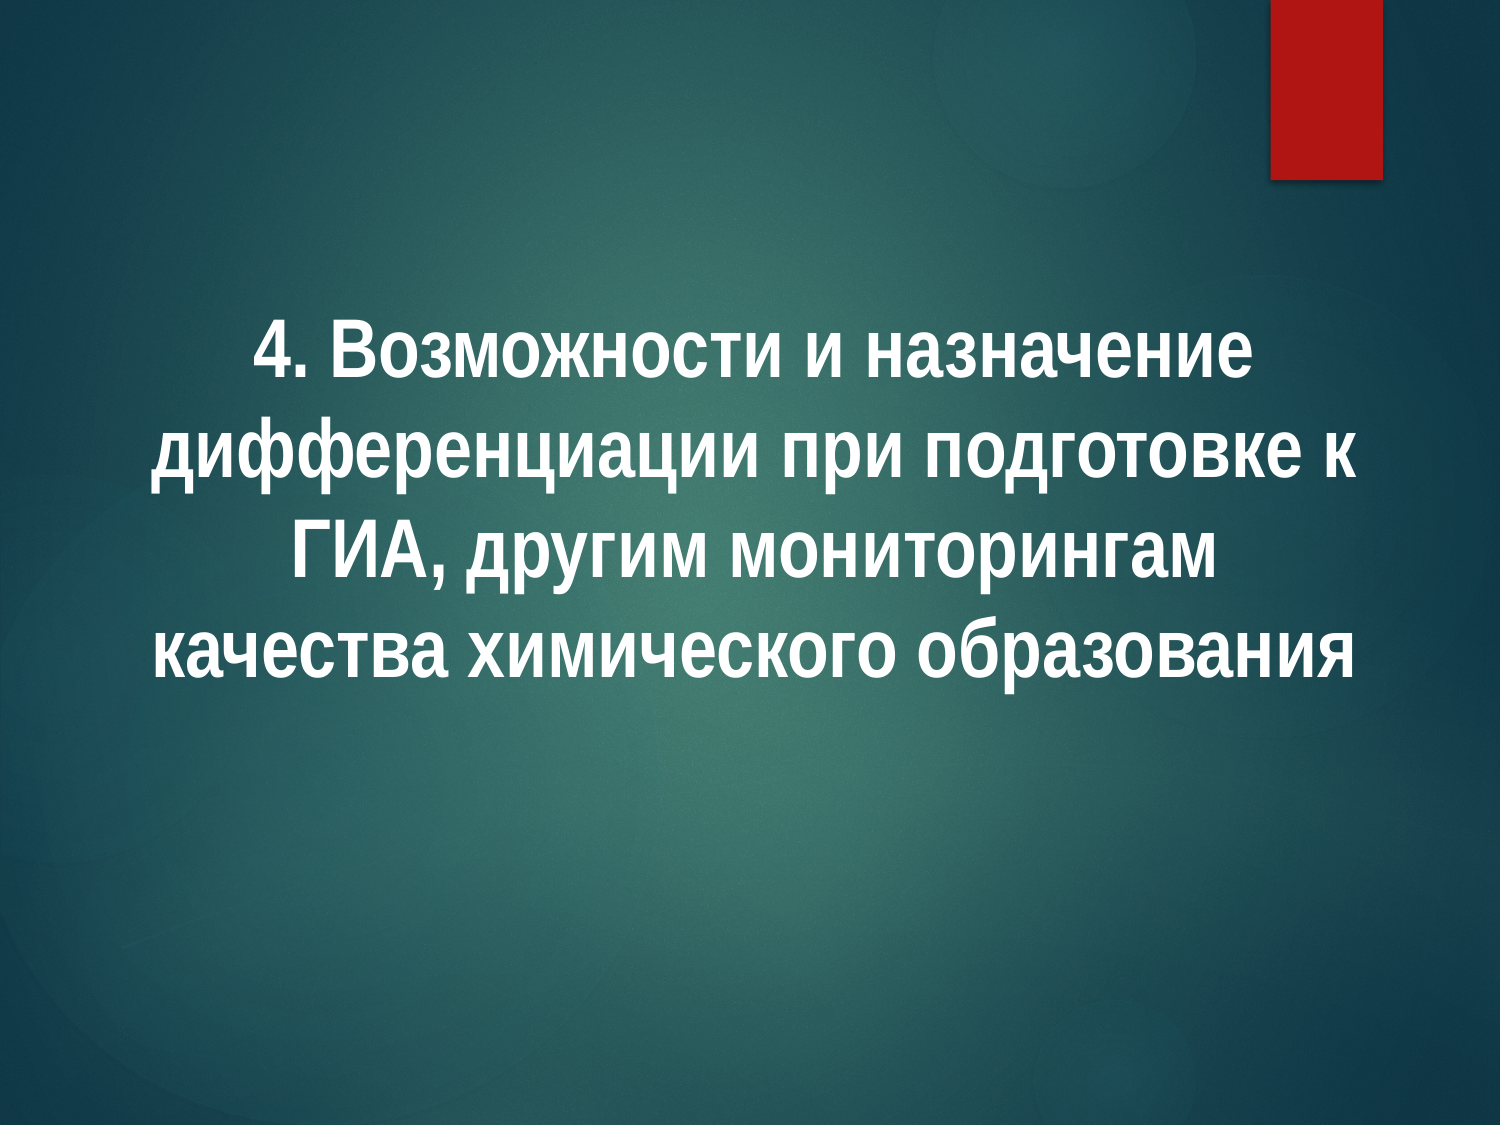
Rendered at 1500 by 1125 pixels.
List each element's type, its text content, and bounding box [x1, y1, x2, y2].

text_box 4. Возможности и назначение дифференциации при подготовке к ГИА, другим мониторингам качества химического образования [119, 286, 1390, 702]
